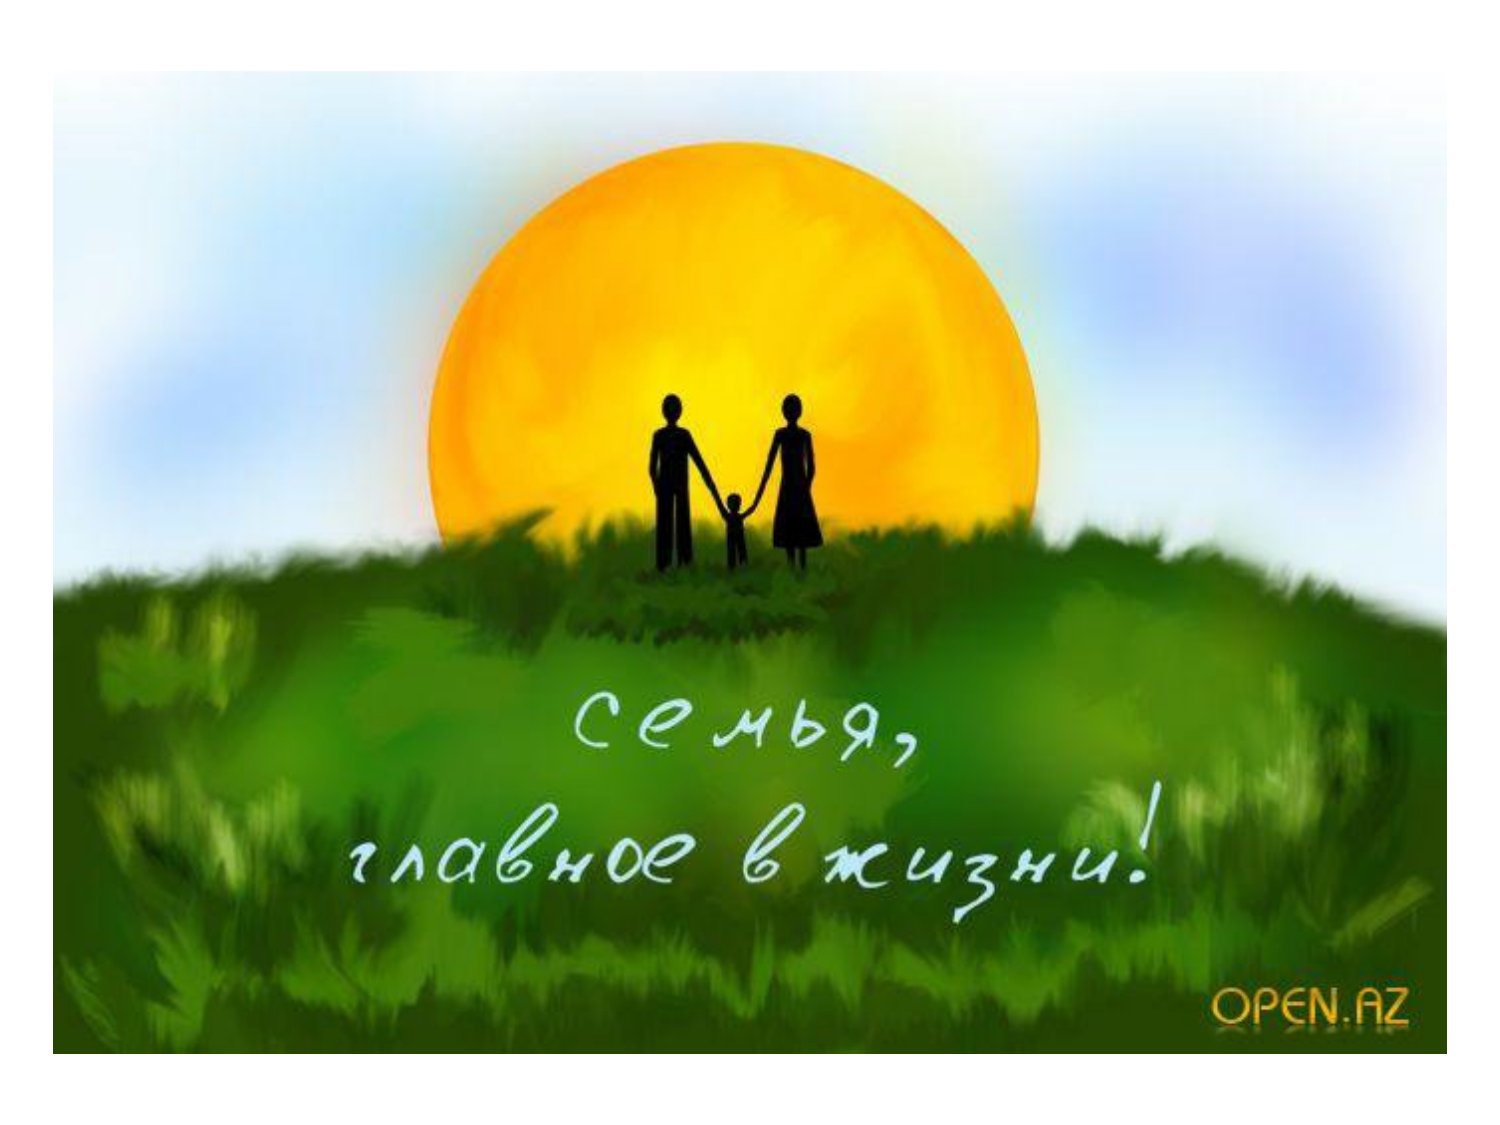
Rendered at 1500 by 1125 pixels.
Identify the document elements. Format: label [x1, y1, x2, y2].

picture [52, 71, 1448, 1054]
